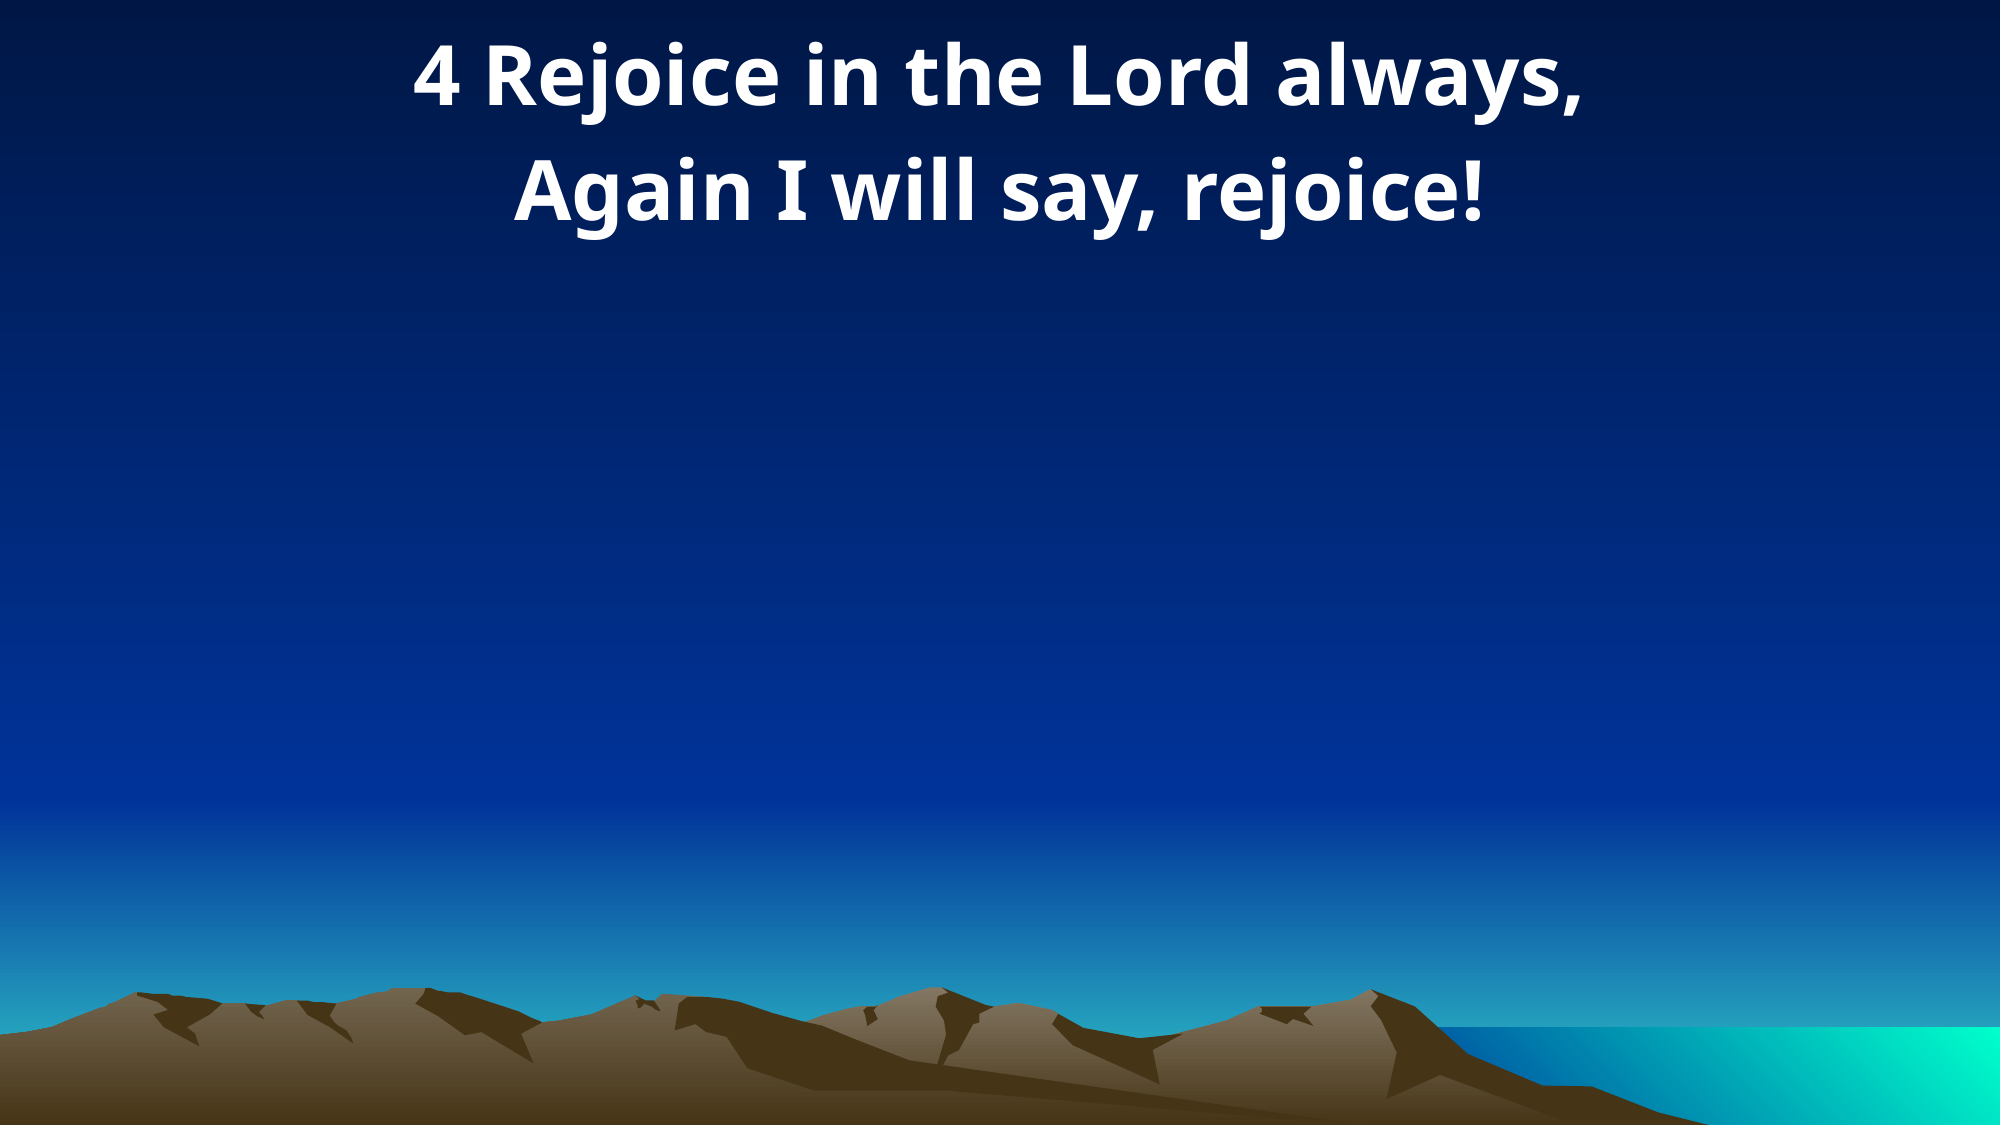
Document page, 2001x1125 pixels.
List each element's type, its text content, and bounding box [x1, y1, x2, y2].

text_box 4 Rejoice in the Lord always, Again I will say, rejoice! [24, 0, 1975, 900]
